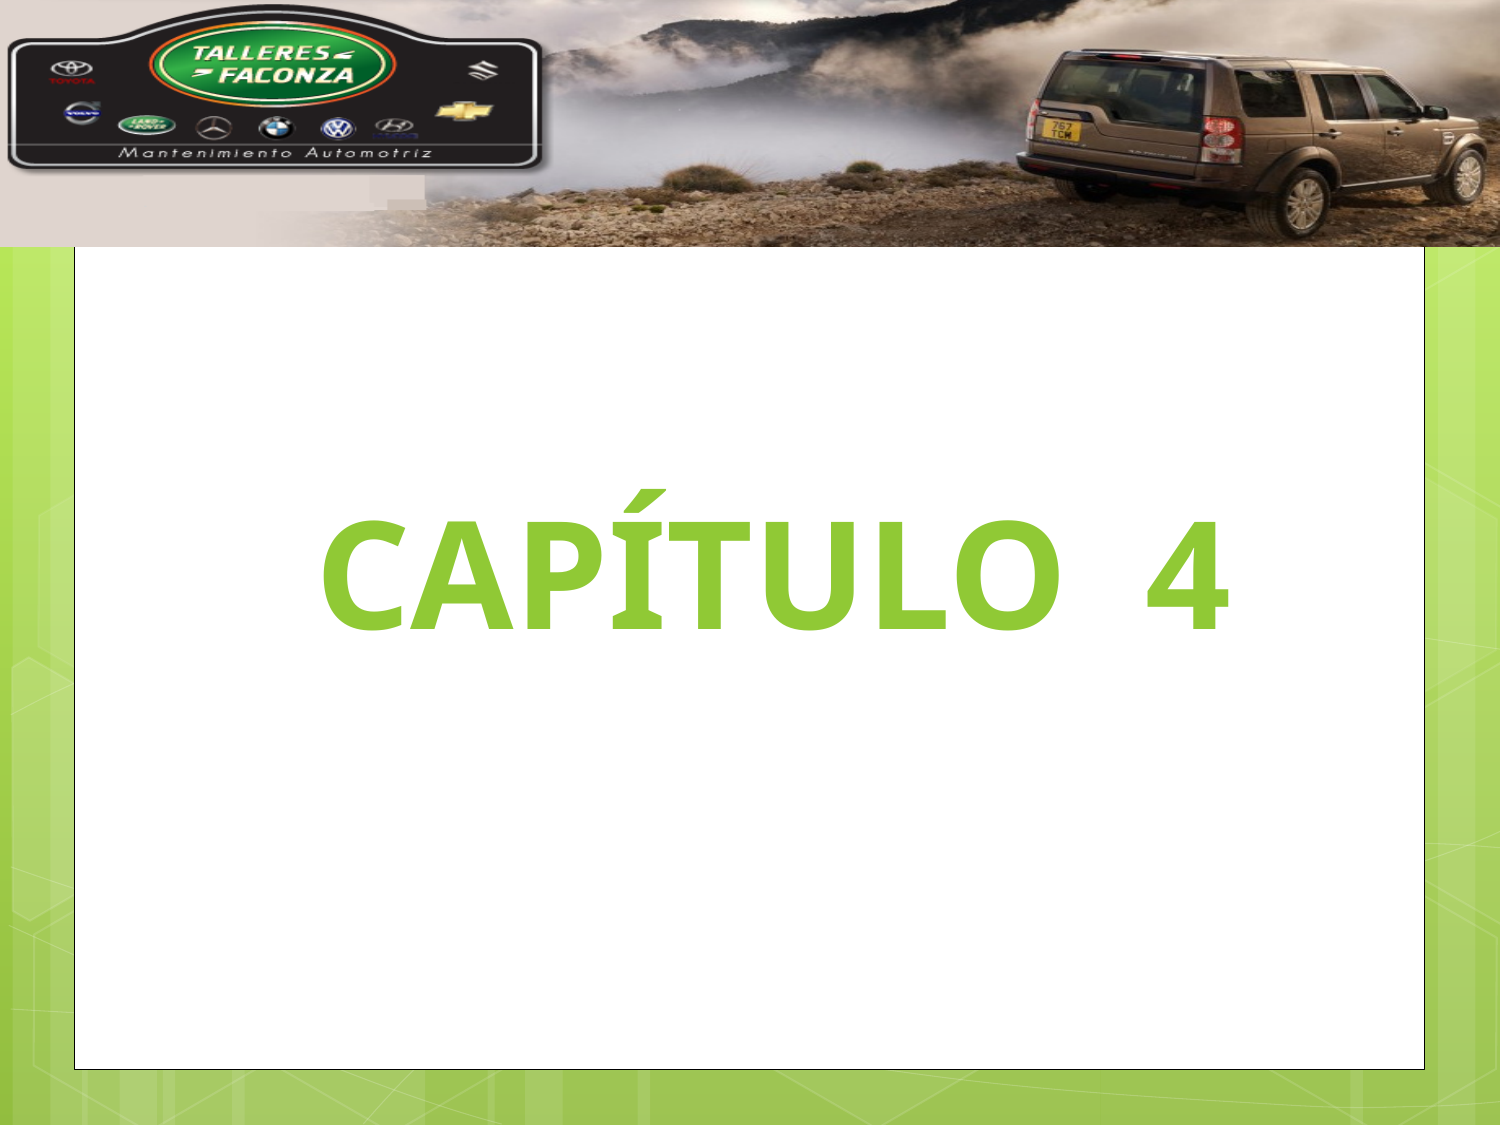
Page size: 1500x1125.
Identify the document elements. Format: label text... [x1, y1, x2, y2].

picture [0, 0, 1500, 247]
text_box CAPÍTULO 4 [277, 471, 1270, 667]
